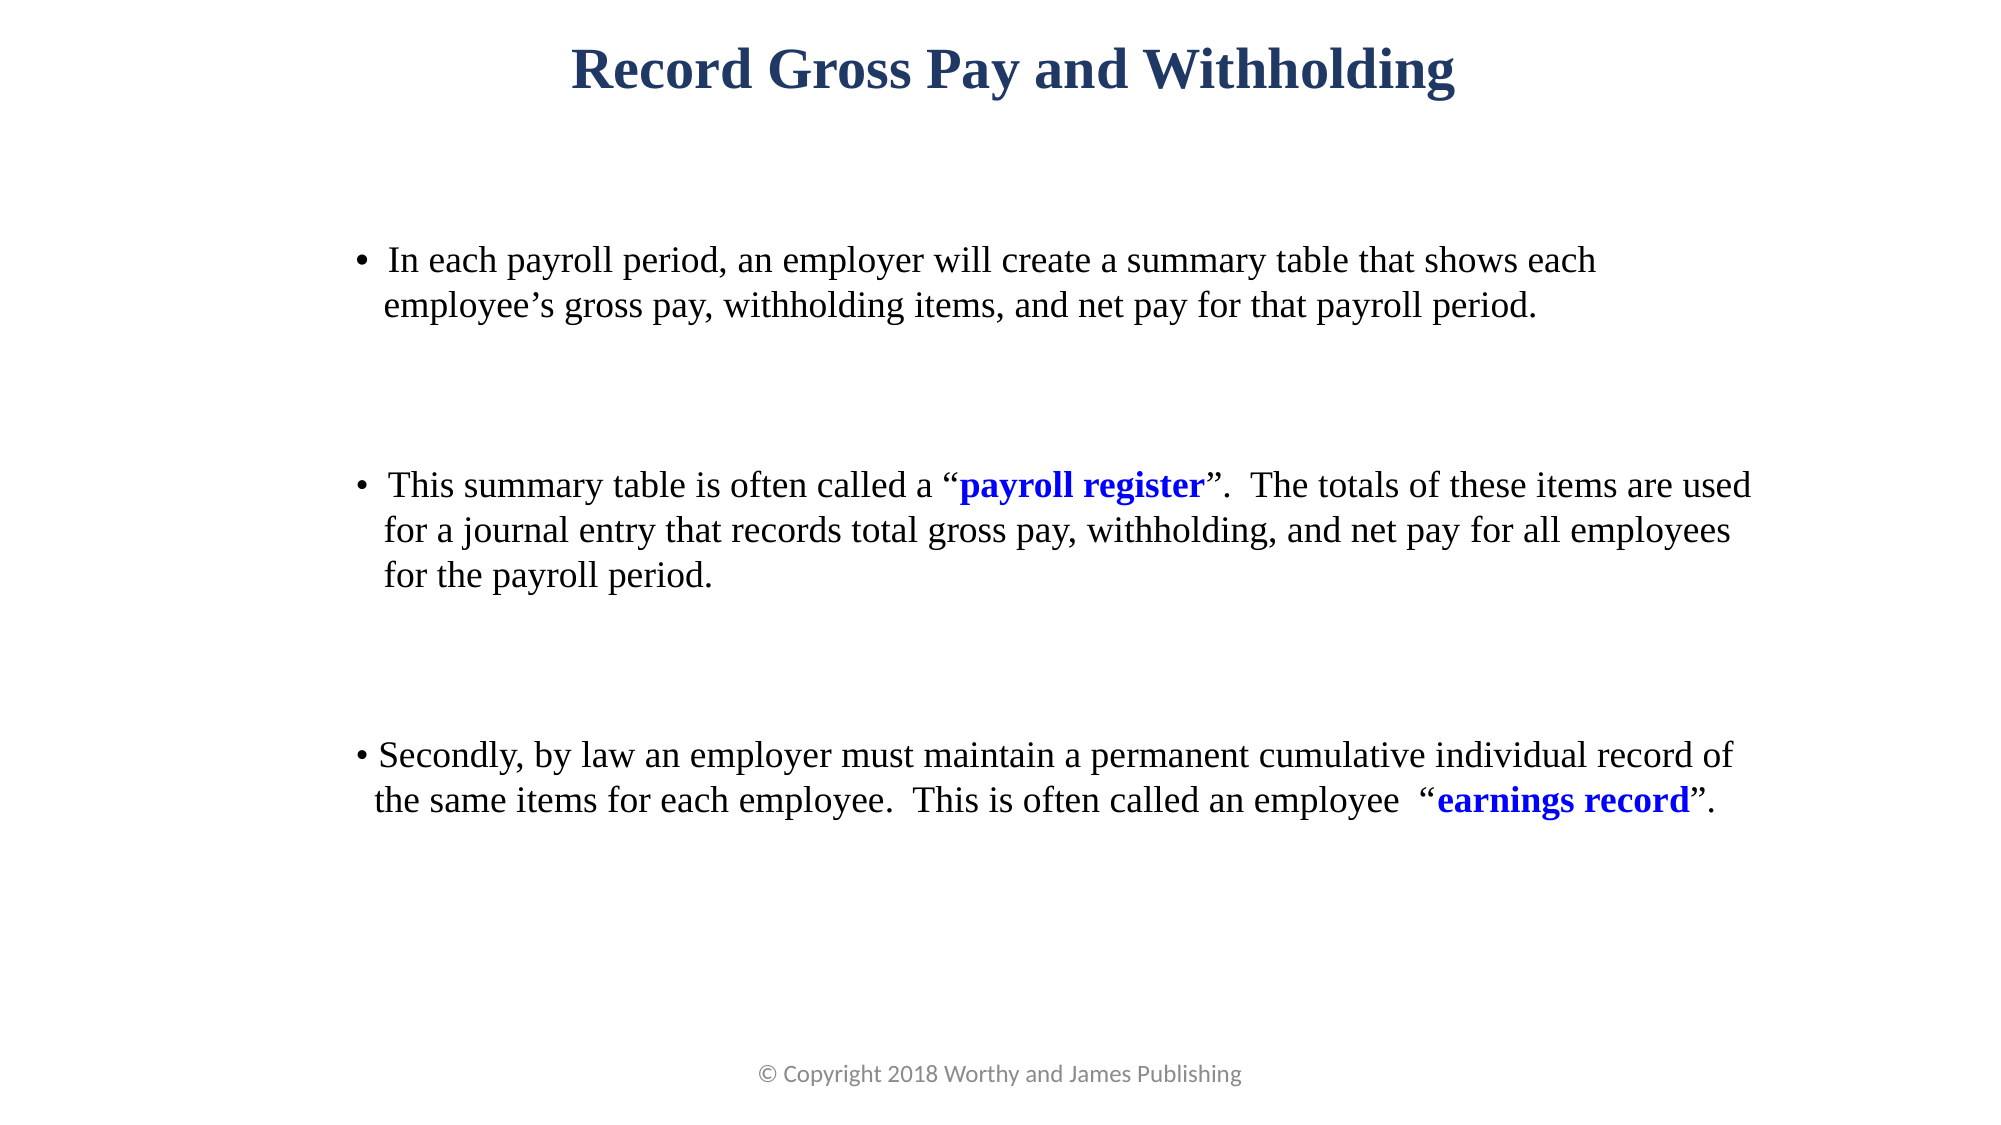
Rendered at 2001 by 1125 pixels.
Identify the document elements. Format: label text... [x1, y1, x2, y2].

footer © Copyright 2018 Worthy and James Publishing [662, 1042, 1338, 1103]
text_box Record Gross Pay and Withholding [500, 22, 1500, 108]
text_box • In each payroll period, an employer will create a summary table that shows each employee’s gross pay, withholding items, and net pay for that payroll period. • This summary table is often called a “payroll register”. The totals of these items are used for a journal entry that records total gross pay, withholding, and net pay for all employees for the payroll period. • Secondly, by law an employer must maintain a permanent cumulative individual record of the same items for each employee. This is often called an employee “earnings record”. [312, 227, 1778, 828]
